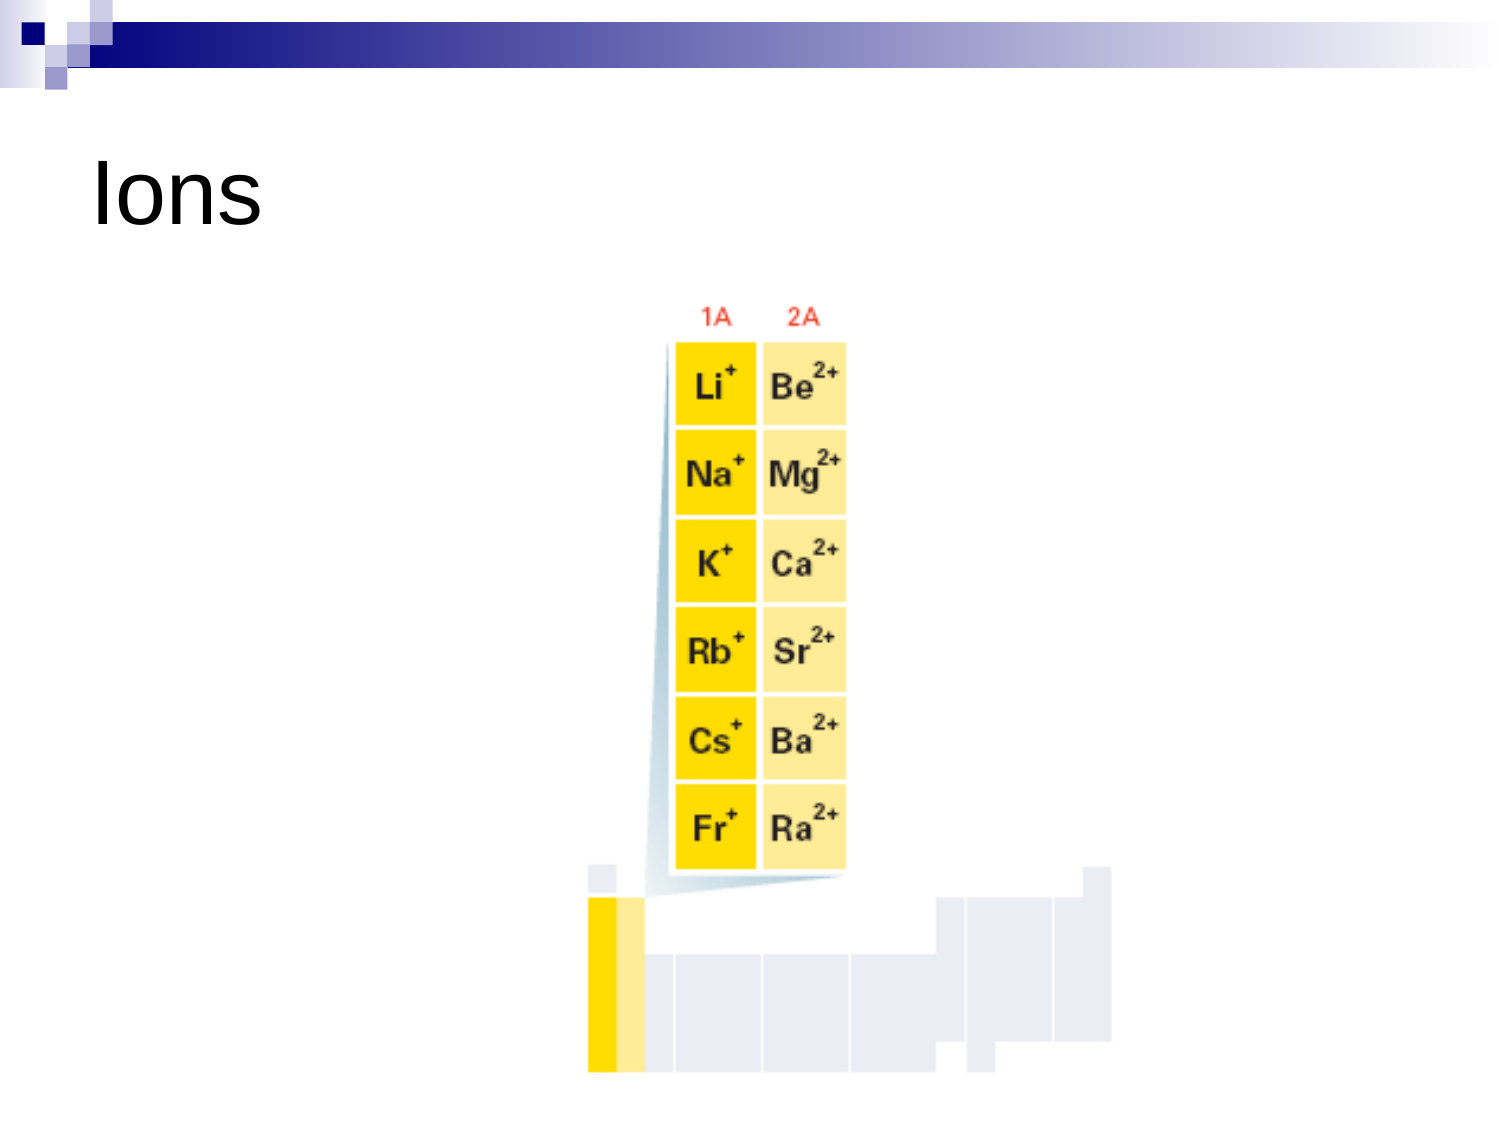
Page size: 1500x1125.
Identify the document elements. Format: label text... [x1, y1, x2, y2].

picture [558, 284, 1138, 1125]
title Ions [75, 75, 1425, 300]
